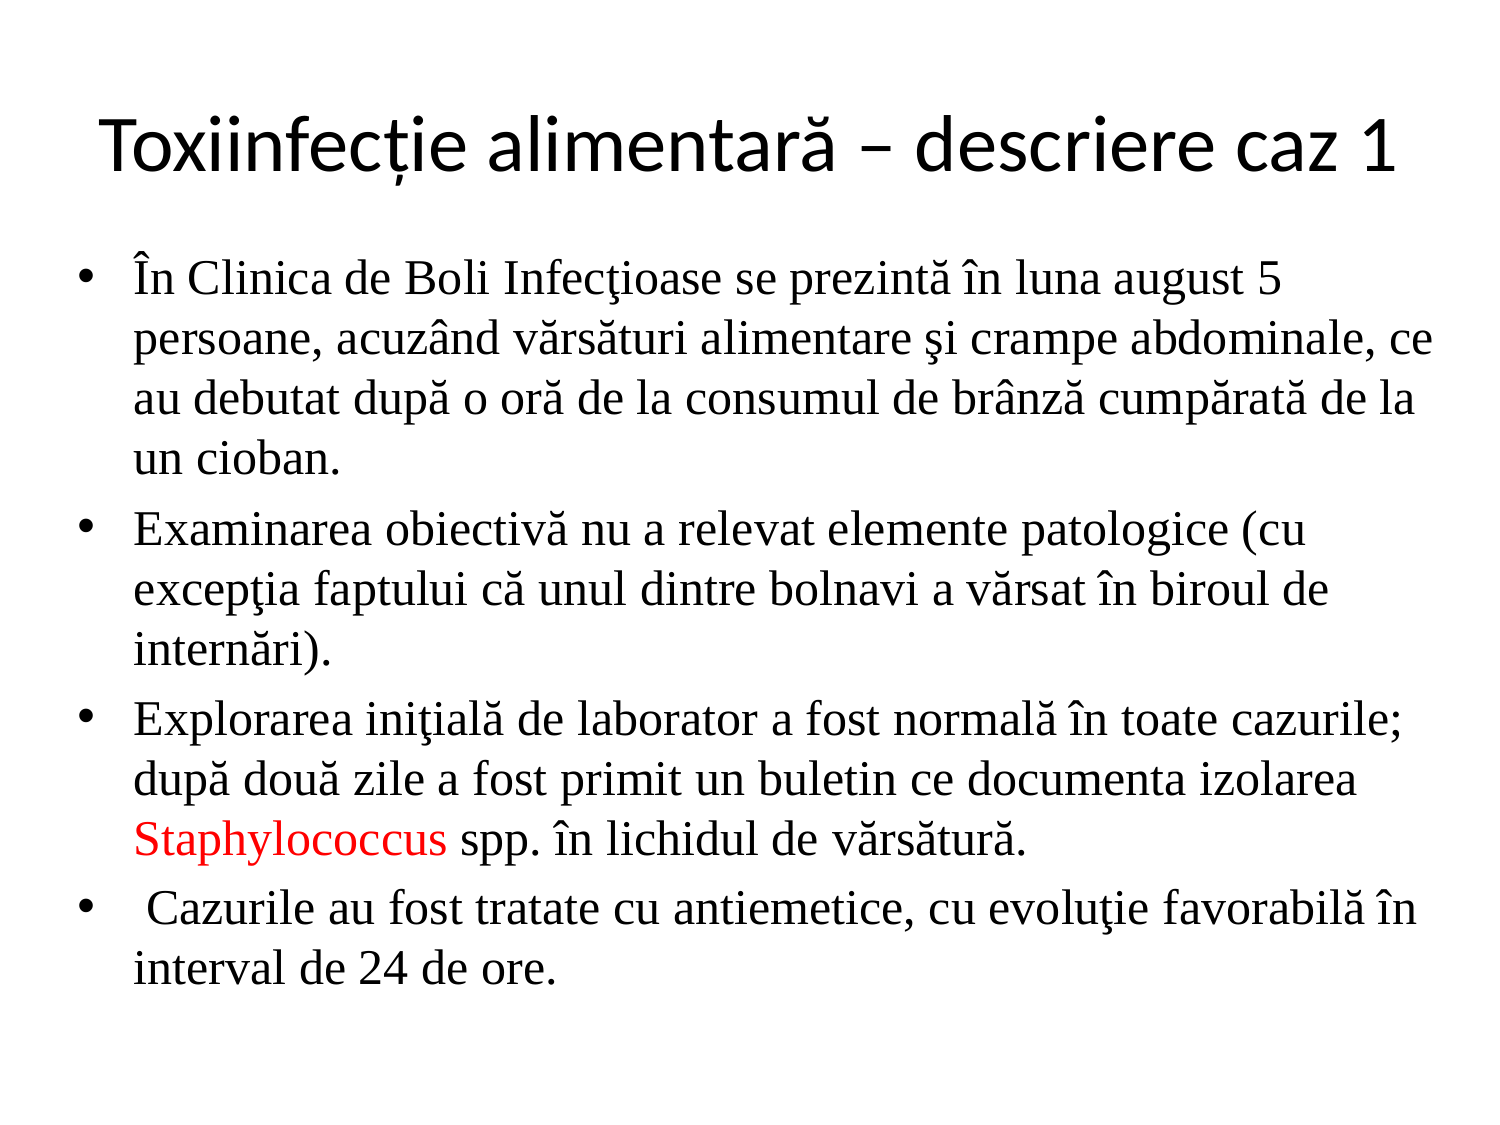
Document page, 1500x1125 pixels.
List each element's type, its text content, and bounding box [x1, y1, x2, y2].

title Toxiinfecție alimentară – descriere caz 1 [24, 45, 1475, 233]
list În Clinica de Boli Infecţioase se prezintă în luna august 5 persoane, acuzând vărsături alimentare şi crampe abdominale, ce au debutat după o oră de la consumul de brânză cumpărată de la un cioban. Examinarea obiectivă nu a relevat elemente patologice (cu excepţia faptului că unul dintre bolnavi a vărsat în biroul de internări). Explorarea iniţială de laborator a fost normală în toate cazurile; după două zile a fost primit un buletin ce documenta izolarea Staphylococcus spp. în lichidul de vărsătură. Cazurile au fost tratate cu antiemetice, cu evoluţie favorabilă în interval de 24 de ore. [62, 237, 1475, 1025]
